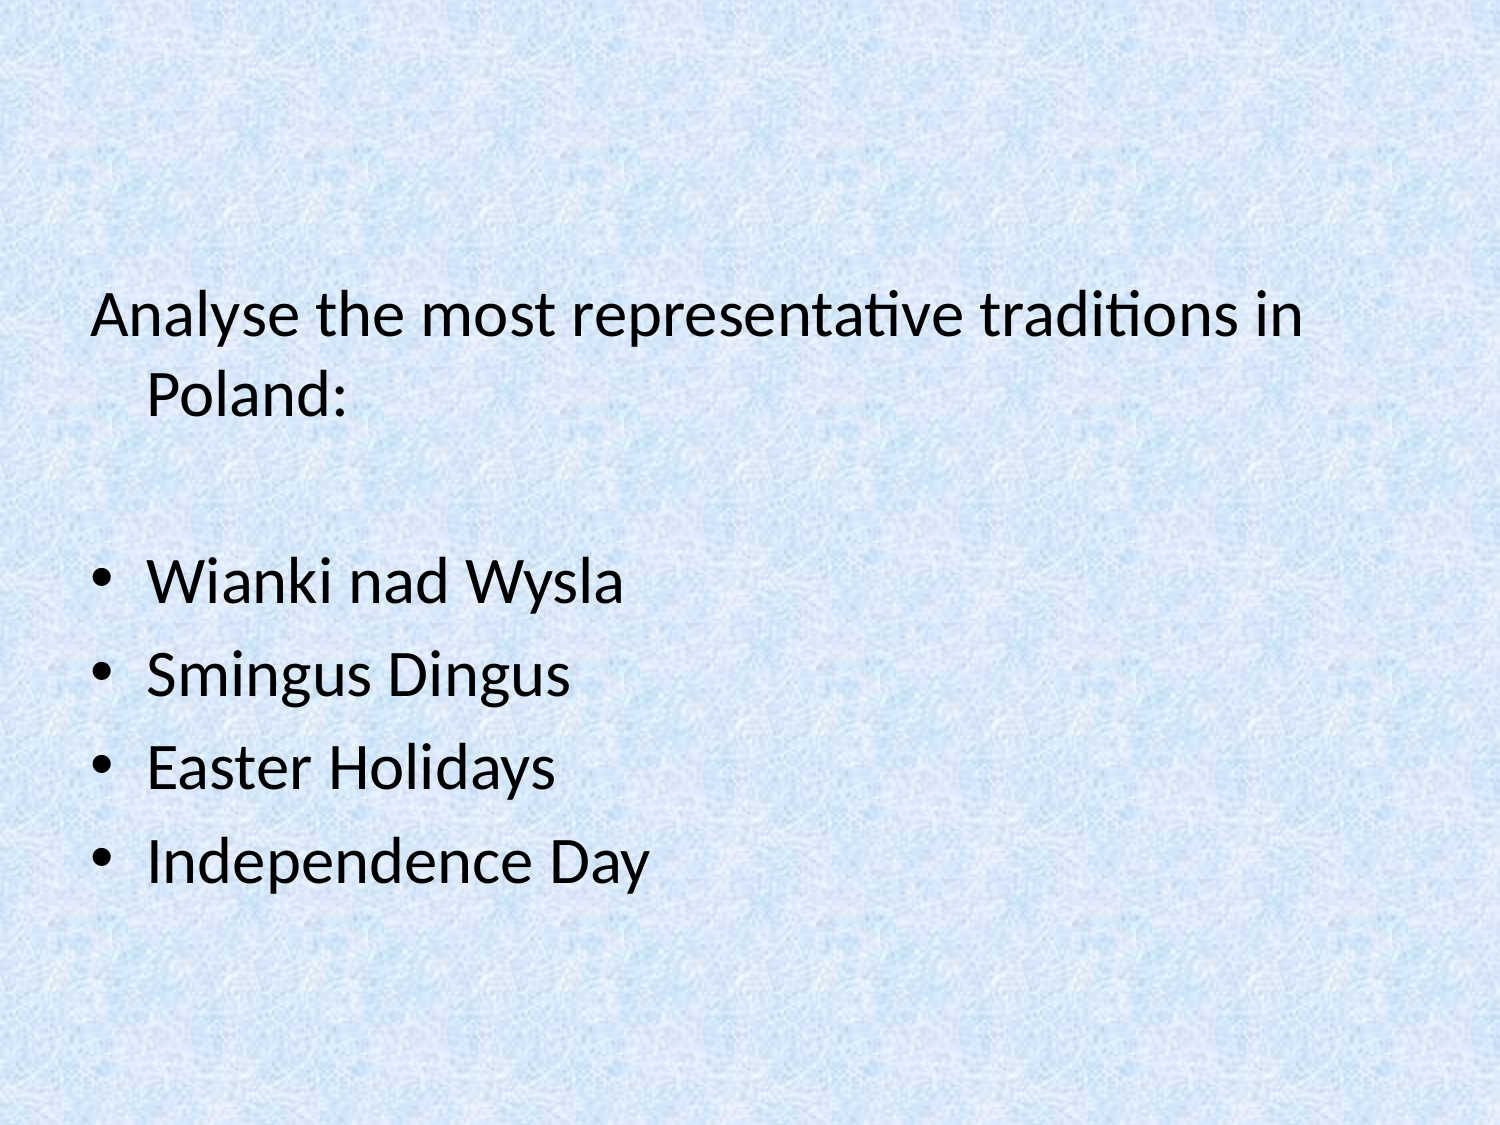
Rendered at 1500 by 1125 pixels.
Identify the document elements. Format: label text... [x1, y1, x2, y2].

picture [0, 0, 1500, 1125]
list Analyse the most representative traditions in Poland: Wianki nad Wysla Smingus Dingus Easter Holidays Independence Day [75, 262, 1425, 1005]
